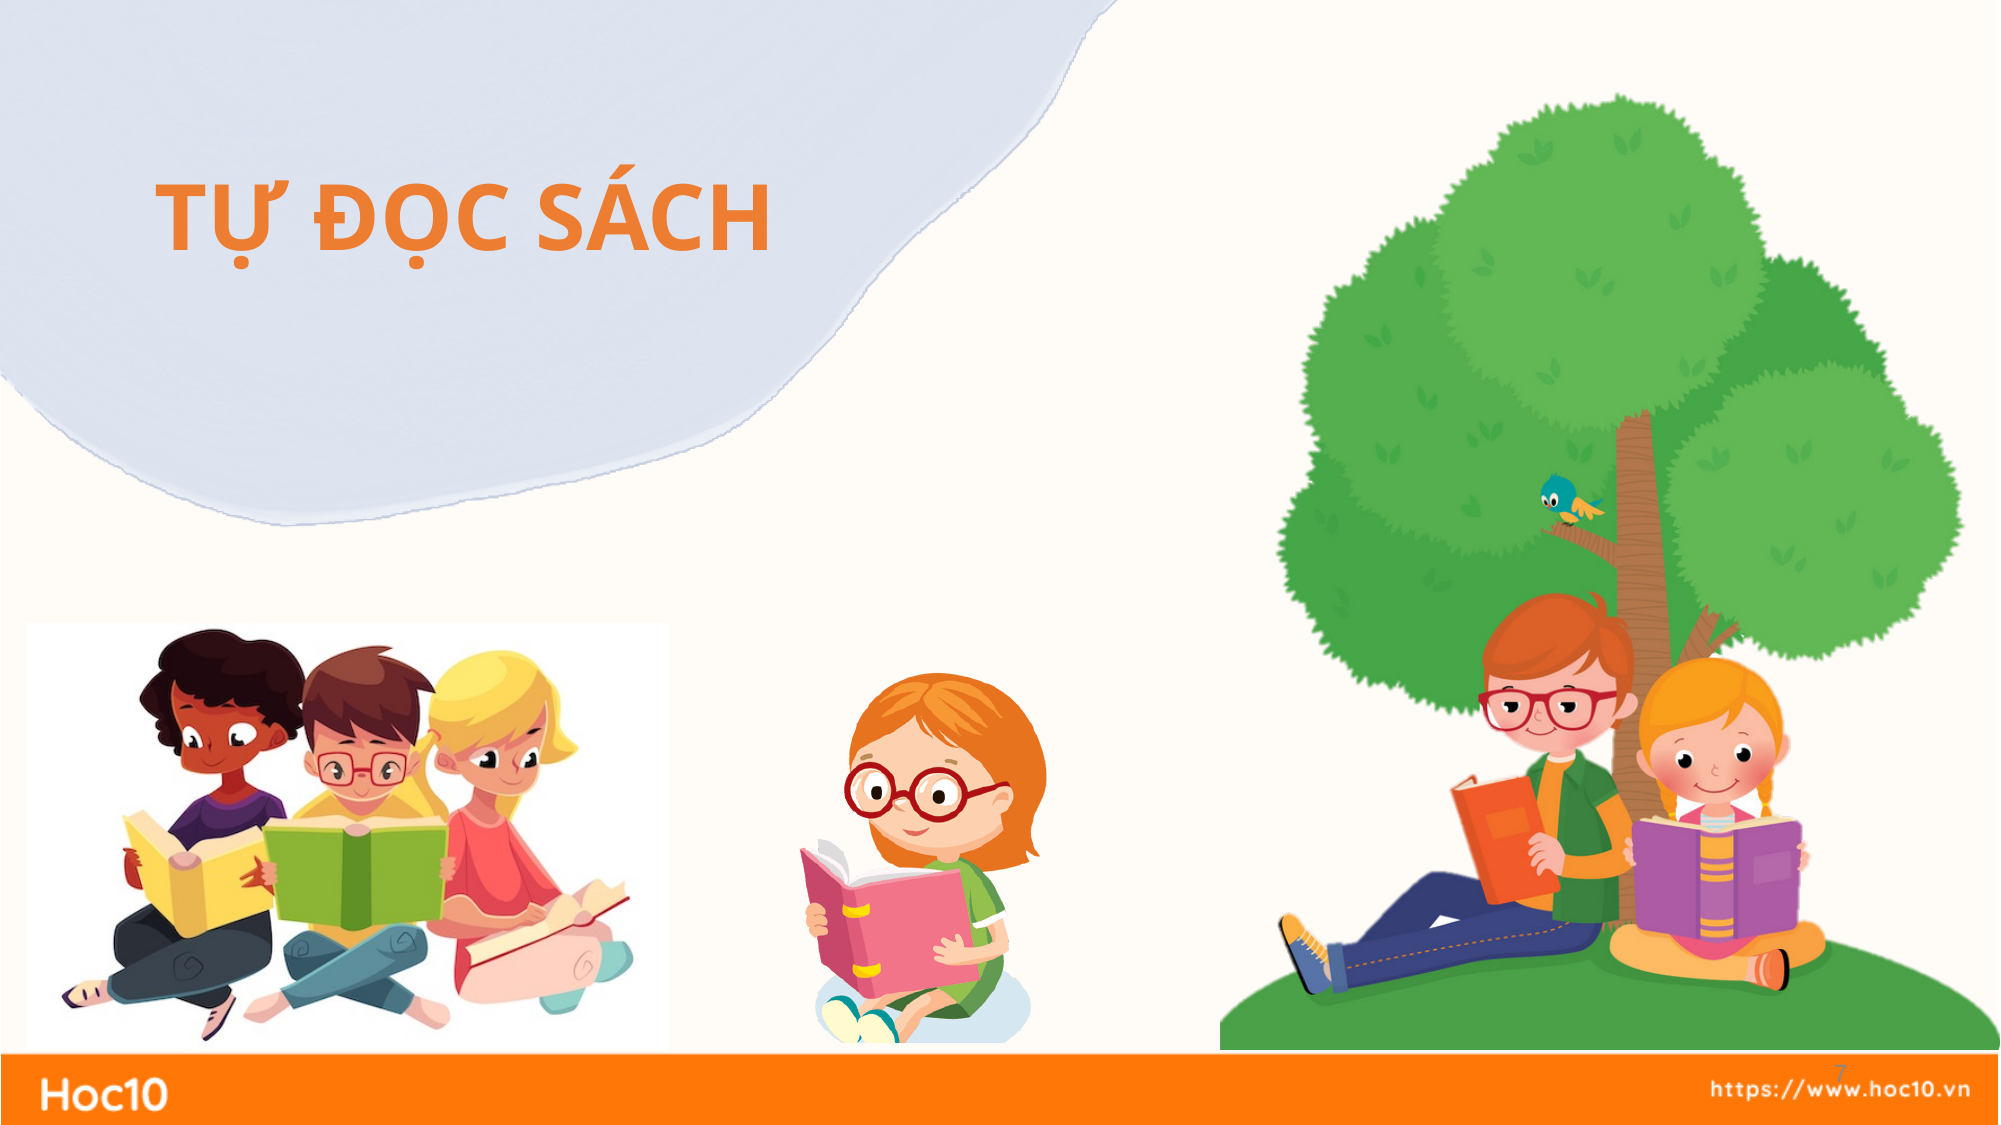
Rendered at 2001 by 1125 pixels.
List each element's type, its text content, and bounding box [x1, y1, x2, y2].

picture [0, 0, 2000, 1125]
slide_number 7 [1412, 1058, 1863, 1103]
